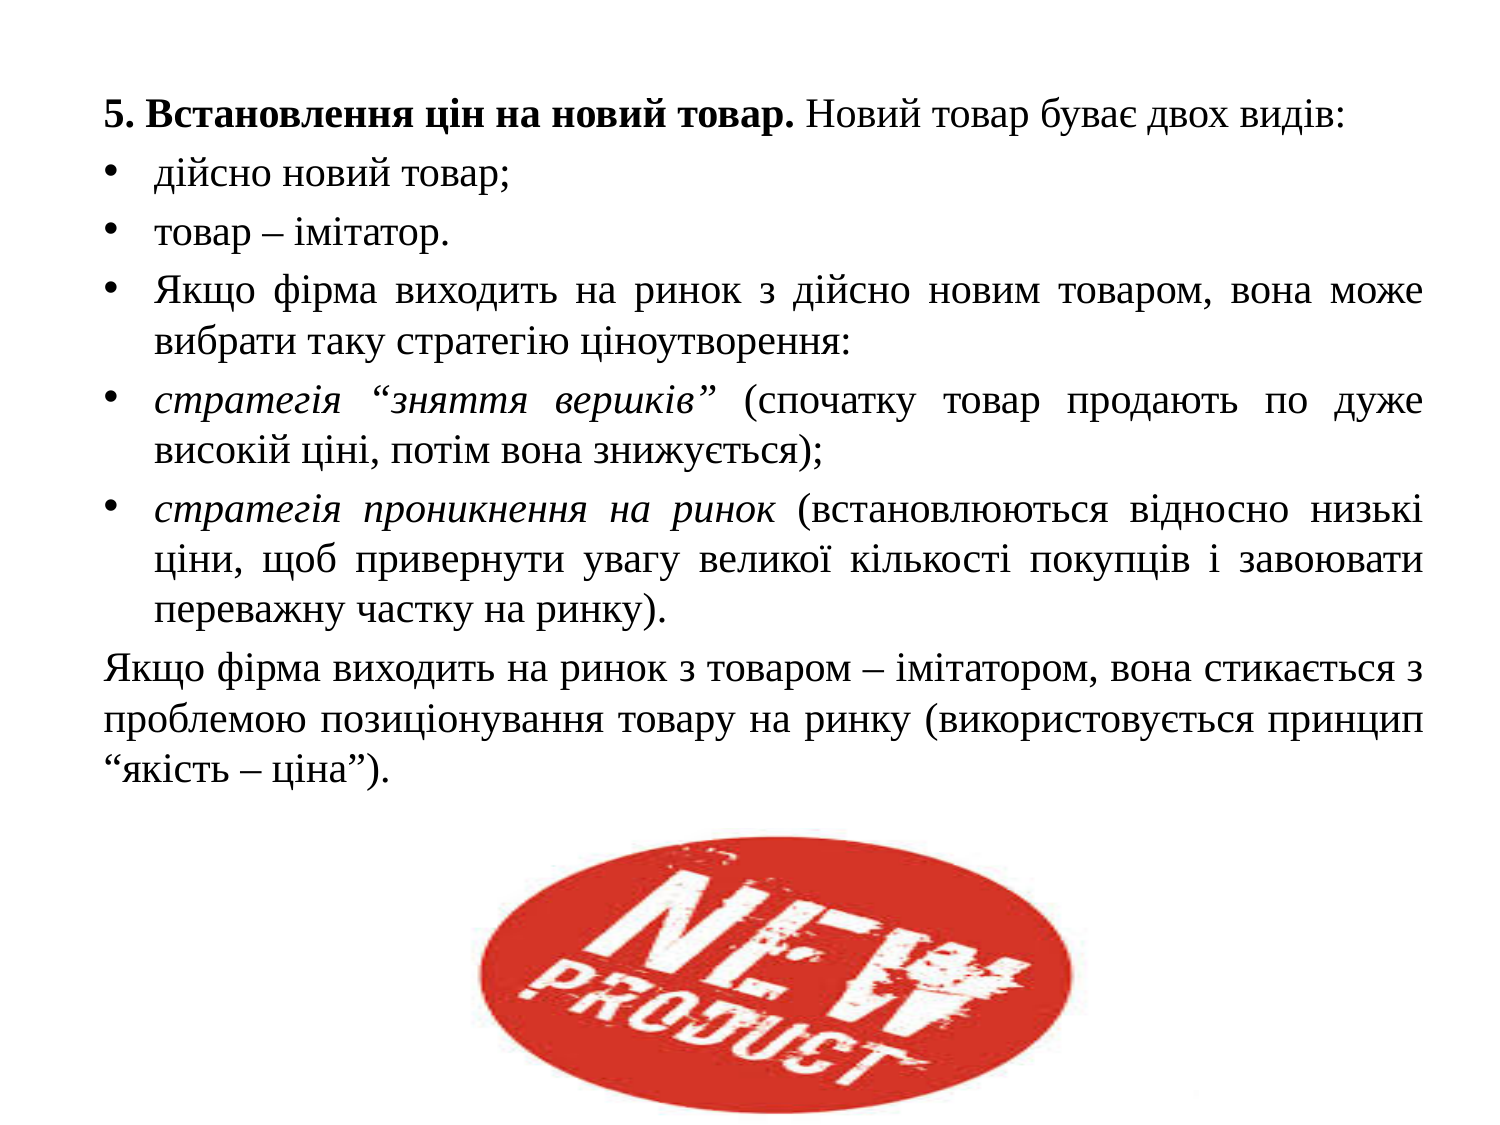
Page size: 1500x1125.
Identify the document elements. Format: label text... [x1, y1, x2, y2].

picture [312, 827, 1200, 1125]
list 5. Встановлення цін на новий товар. Новий товар буває двох видів: дійсно новий товар; товар – імітатор. Якщо фірма виходить на ринок з дійсно новим товаром, вона може вибрати таку стратегію ціноутворення: стратегія “зняття вершків” (спочатку товар продають по дуже високій ціні, потім вона знижується); стратегія проникнення на ринок (встановлюються відносно низькі ціни, щоб привернути увагу великої кількості покупців і завоювати переважну частку на ринку). Якщо фірма виходить на ринок з товаром – імітатором, вона стикається з проблемою позиціонування товару на ринку (використовується принцип “якість – ціна”). [88, 78, 1439, 821]
